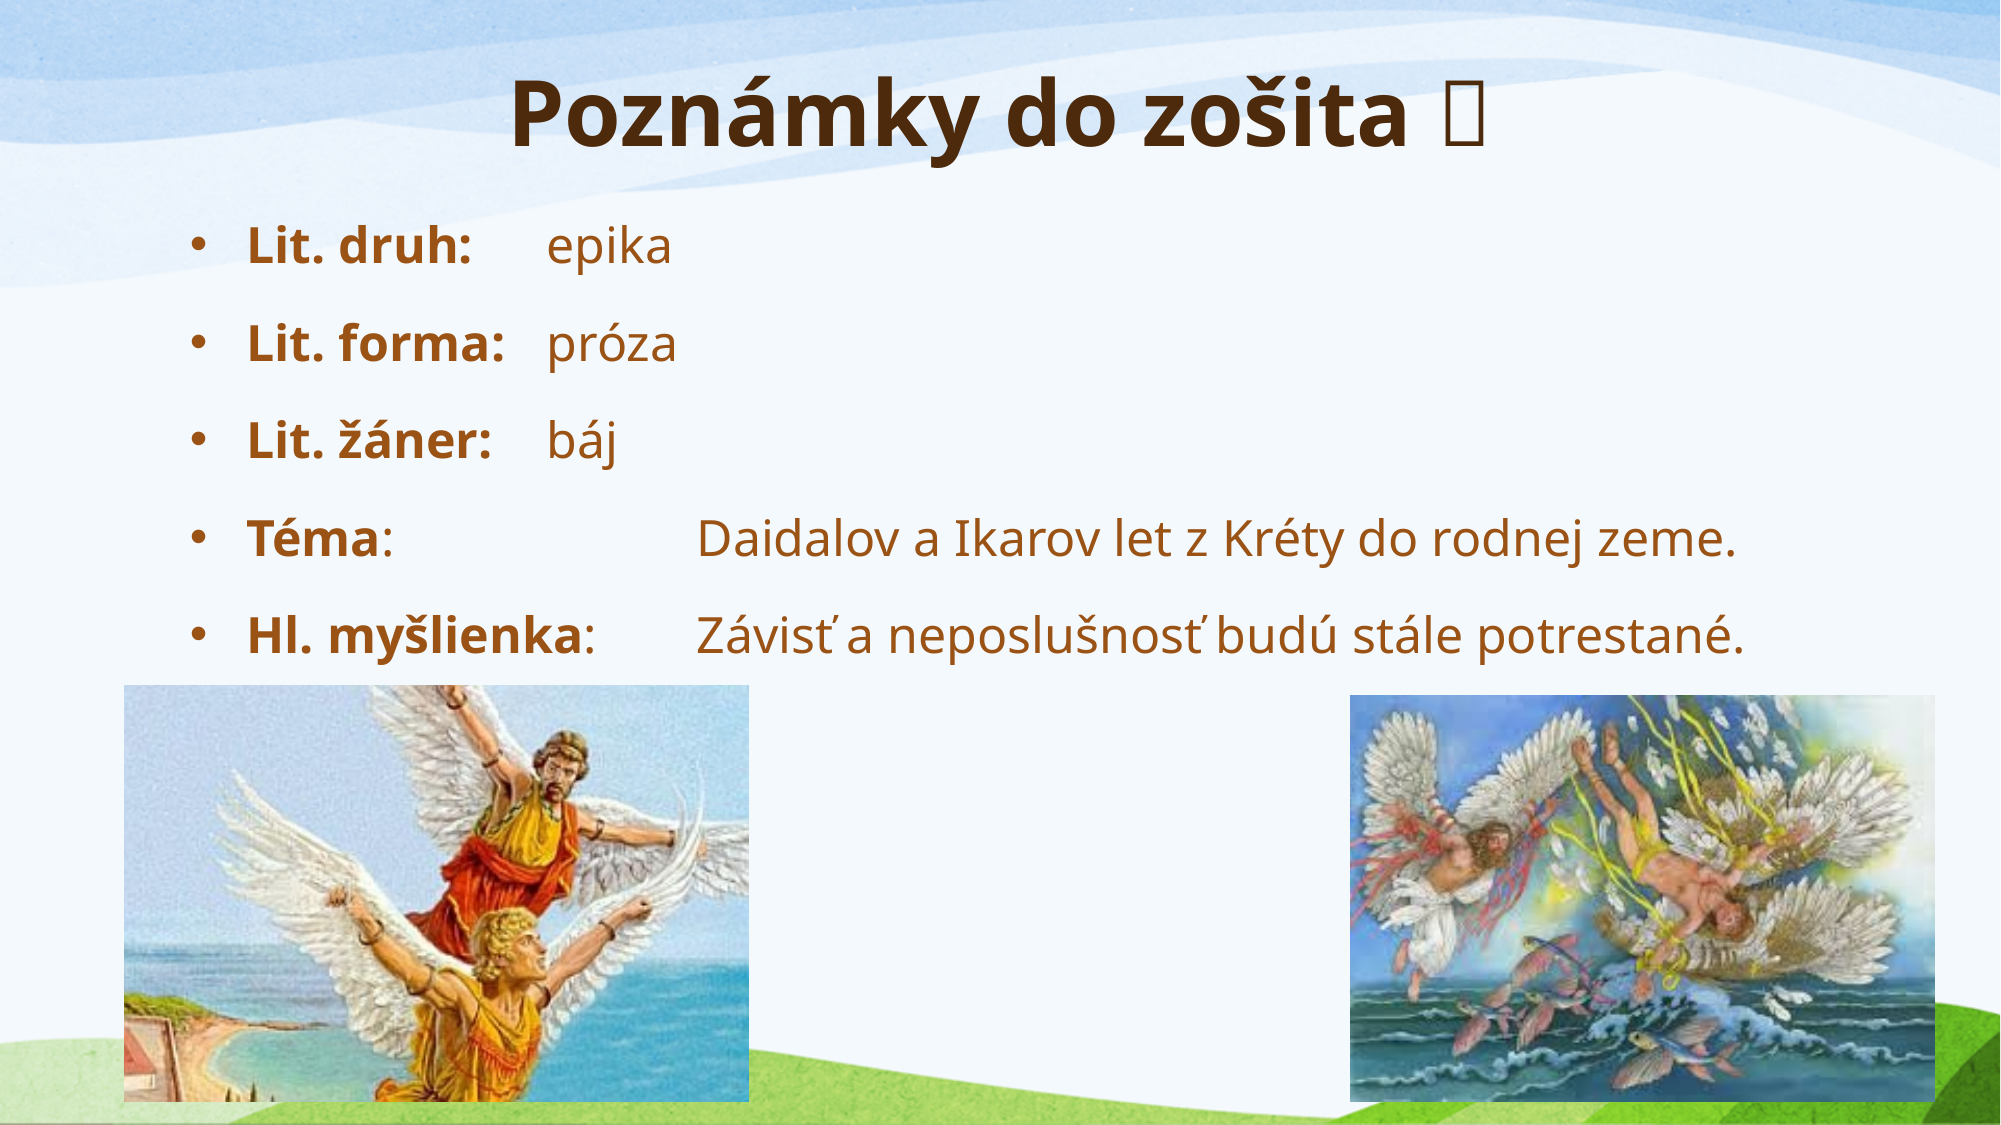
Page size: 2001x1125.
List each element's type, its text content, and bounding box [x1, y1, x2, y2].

list Lit. druh: epika Lit. forma: próza Lit. žáner: báj Téma: Daidalov a Ikarov let z Kréty do rodnej zeme. Hl. myšlienka: Závisť a neposlušnosť budú stále potrestané. [174, 205, 1825, 1028]
picture [0, 0, 2001, 1125]
title Poznámky do zošita  [174, 35, 1825, 174]
